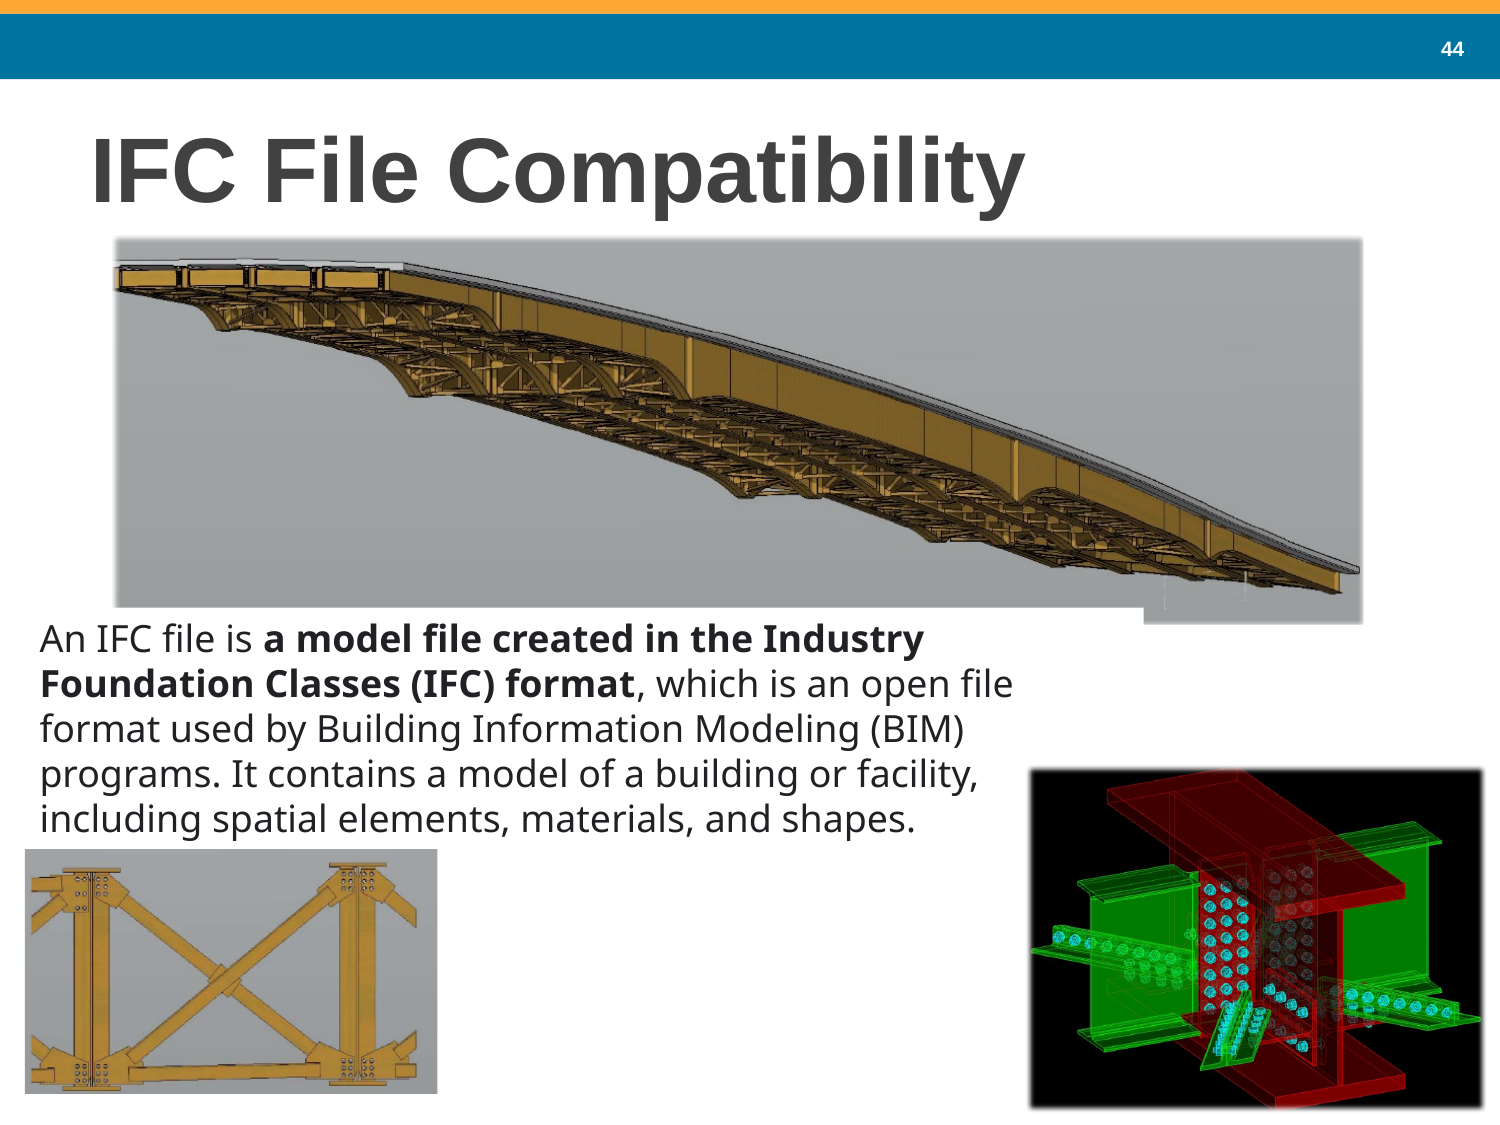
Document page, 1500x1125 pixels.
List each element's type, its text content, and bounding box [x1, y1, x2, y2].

title IFC File Compatibility [75, 99, 1425, 233]
picture [112, 235, 1364, 626]
text_box An IFC file is a model file created in the Industry Foundation Classes (IFC) format, which is an open file format used by Building Information Modeling (BIM) programs. It contains a model of a building or facility, including spatial elements, materials, and shapes. [24, 607, 1144, 848]
picture [24, 849, 438, 1094]
picture [1024, 763, 1487, 1113]
